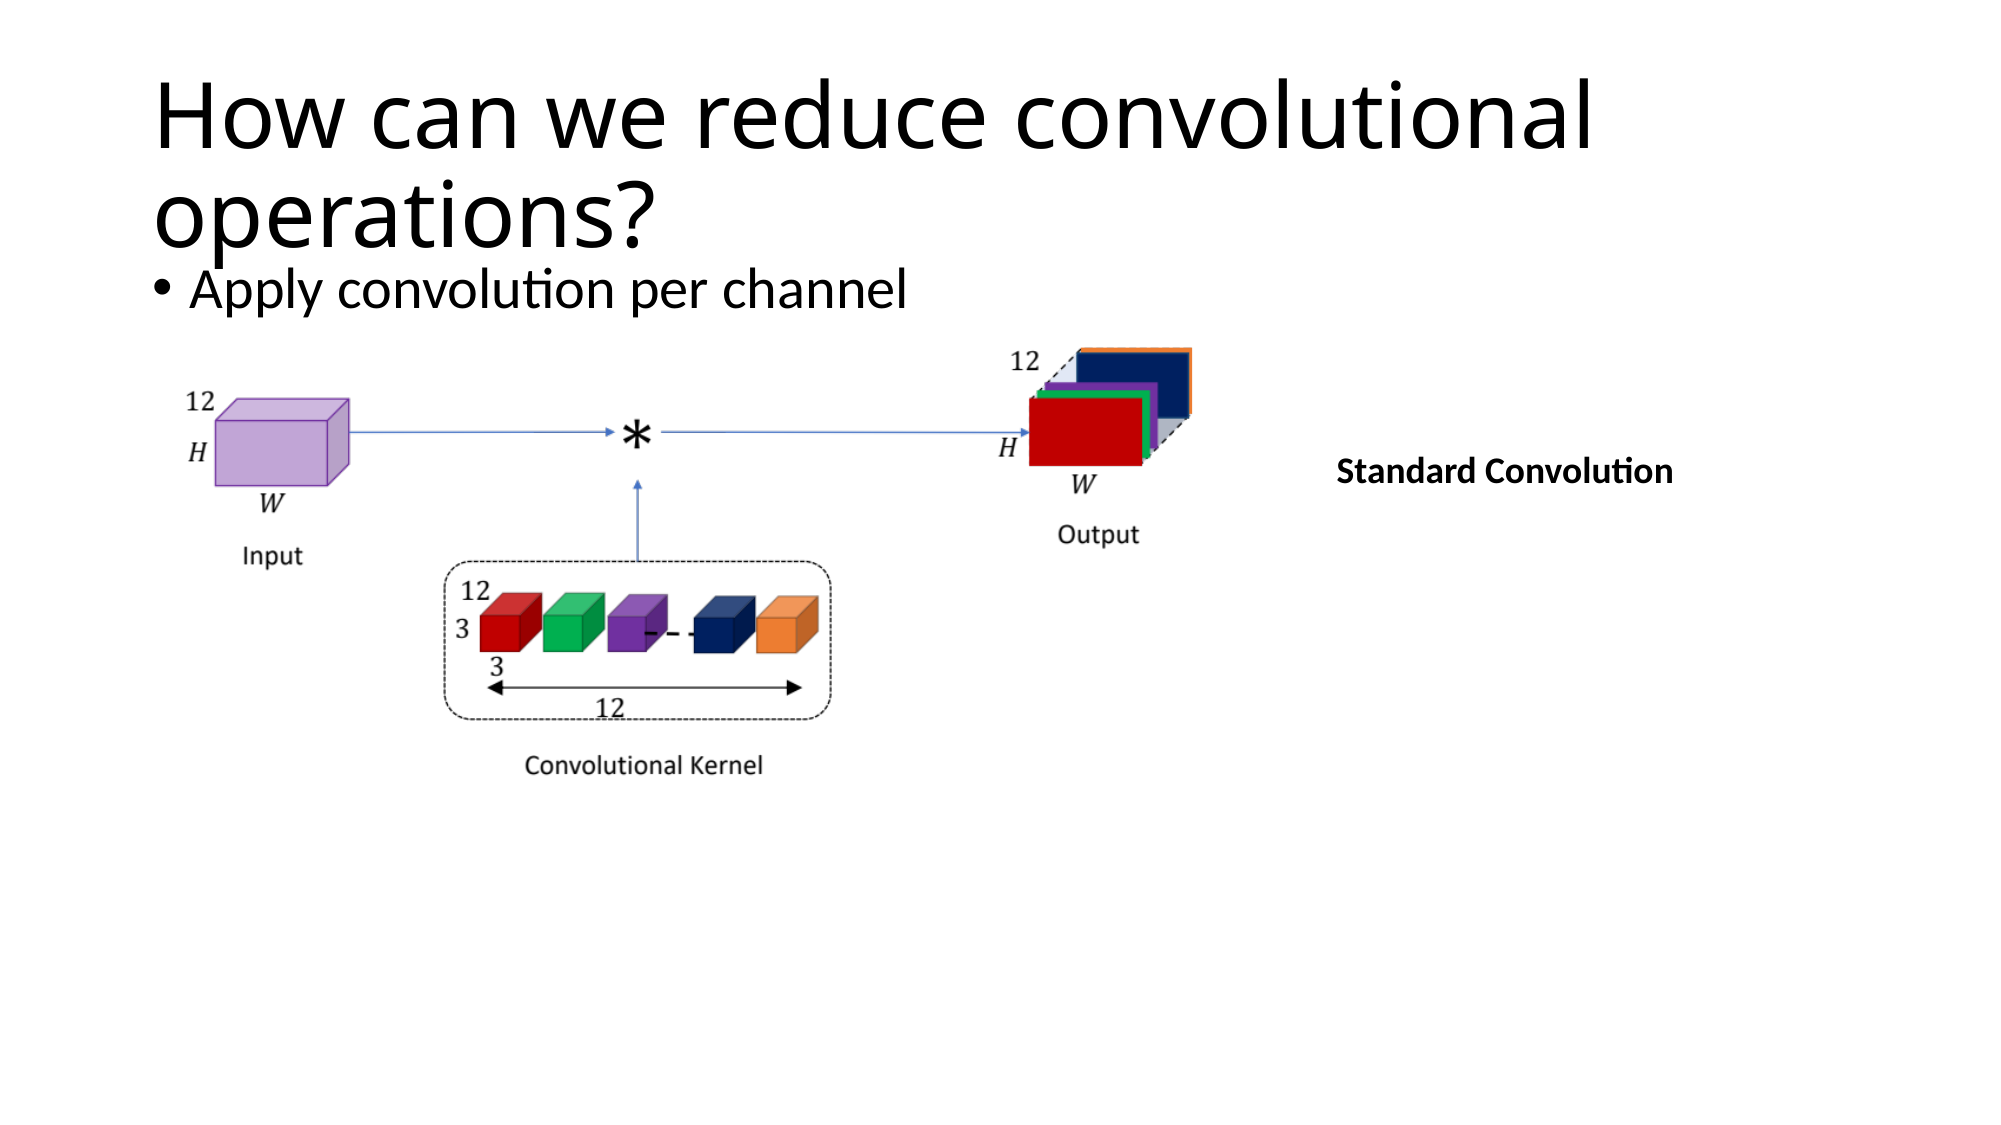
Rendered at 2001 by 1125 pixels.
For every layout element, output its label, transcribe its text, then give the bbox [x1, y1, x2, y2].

picture [174, 343, 1193, 797]
title How can we reduce convolutional operations? [137, 59, 1914, 278]
text_box Standard Convolution [1260, 438, 1759, 498]
list Apply convolution per channel [137, 251, 1863, 965]
